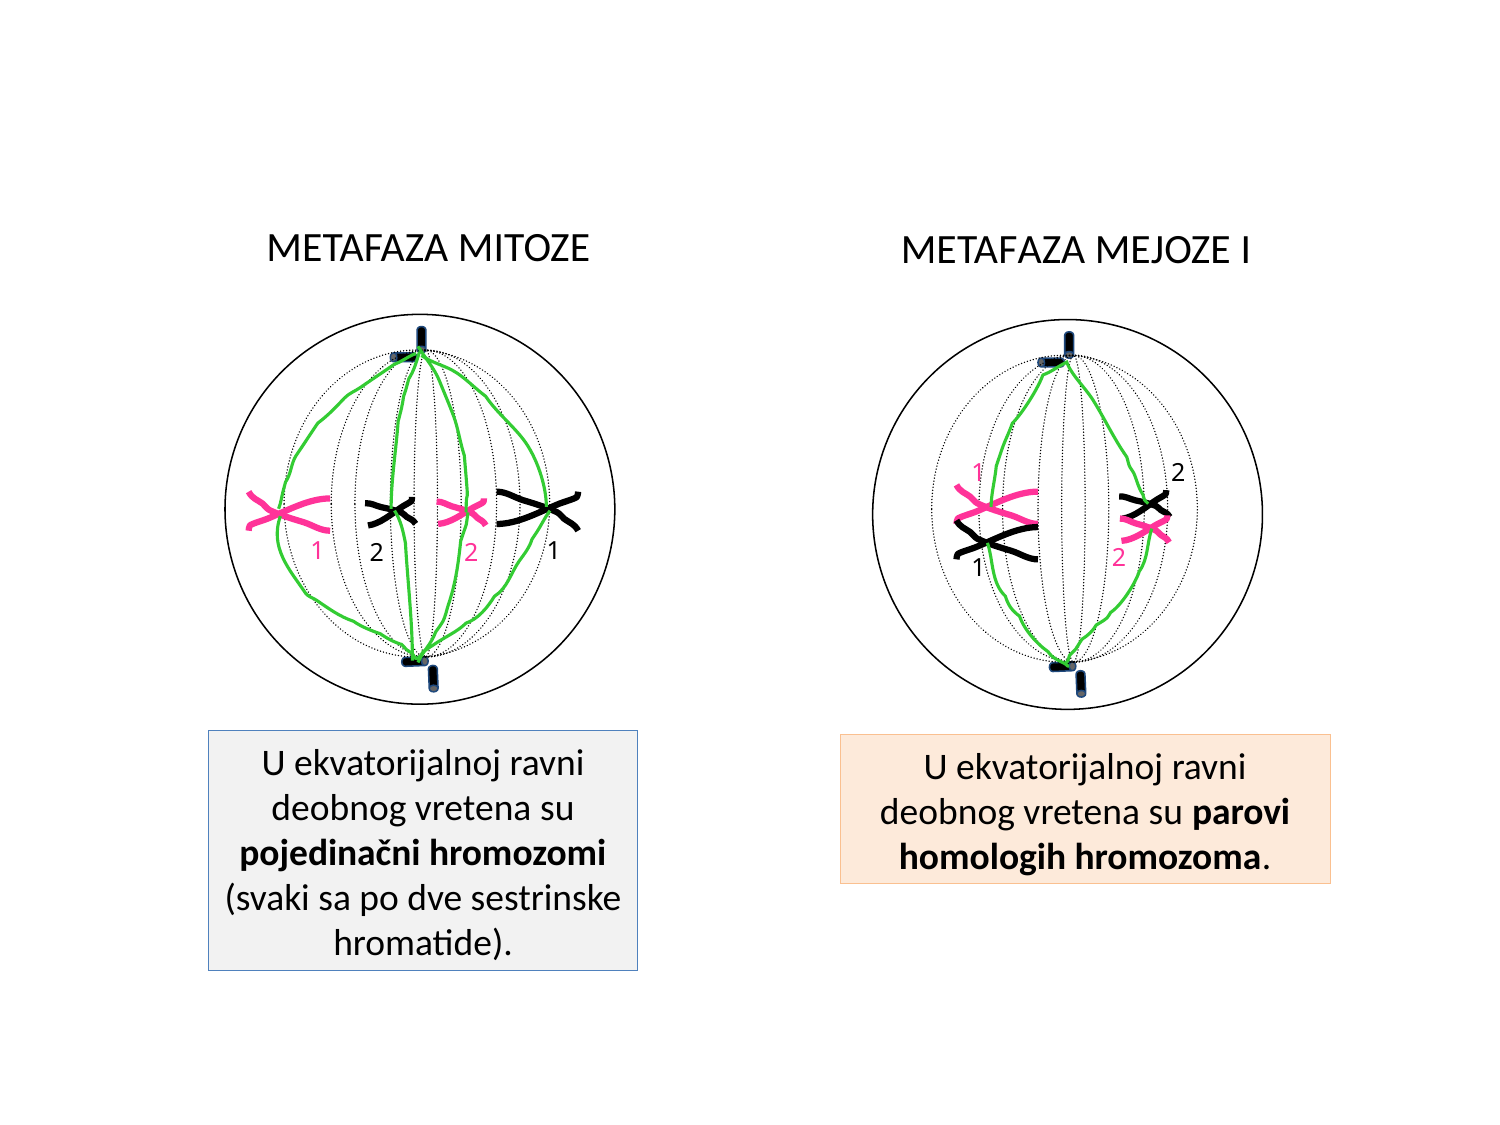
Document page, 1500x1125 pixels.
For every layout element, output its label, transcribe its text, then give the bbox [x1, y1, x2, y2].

text_box [287, 354, 387, 468]
text_box [931, 359, 1055, 662]
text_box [977, 498, 1017, 581]
text_box [398, 543, 413, 655]
text_box U ekvatorijalnoj ravni deobnog vretena su parovi homologih hromozoma. [840, 734, 1331, 884]
text_box [424, 366, 467, 488]
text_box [269, 470, 310, 553]
text_box [312, 599, 411, 656]
text_box [1073, 374, 1137, 481]
text_box [391, 370, 417, 488]
text_box [225, 314, 615, 705]
text_box [396, 370, 458, 655]
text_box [1130, 482, 1159, 506]
text_box [430, 360, 539, 470]
text_box [431, 350, 547, 468]
text_box [419, 552, 520, 655]
text_box [291, 368, 402, 472]
text_box METAFAZA MITOZE [197, 212, 660, 278]
text_box [1067, 562, 1144, 660]
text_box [517, 470, 558, 553]
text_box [390, 325, 426, 362]
text_box [1069, 356, 1198, 661]
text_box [447, 489, 475, 538]
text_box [1049, 661, 1086, 698]
text_box [1015, 374, 1134, 660]
text_box [435, 380, 515, 636]
text_box [999, 587, 1066, 660]
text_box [1130, 506, 1159, 555]
text_box [313, 370, 412, 647]
text_box METAFAZA MEJOZE I [844, 213, 1308, 279]
text_box 1 [537, 527, 580, 572]
text_box [872, 319, 1263, 710]
text_box [423, 561, 541, 656]
text_box 2 [1188, 449, 1204, 495]
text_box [1037, 331, 1074, 368]
text_box U ekvatorijalnoj ravni deobnog vretena su pojedinačni hromozomi (svaki sa po dve sestrinske hromatide). [208, 730, 638, 971]
text_box [421, 546, 461, 652]
text_box [284, 550, 411, 653]
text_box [977, 463, 1017, 498]
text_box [401, 656, 438, 693]
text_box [376, 489, 405, 538]
text_box [997, 375, 1060, 462]
